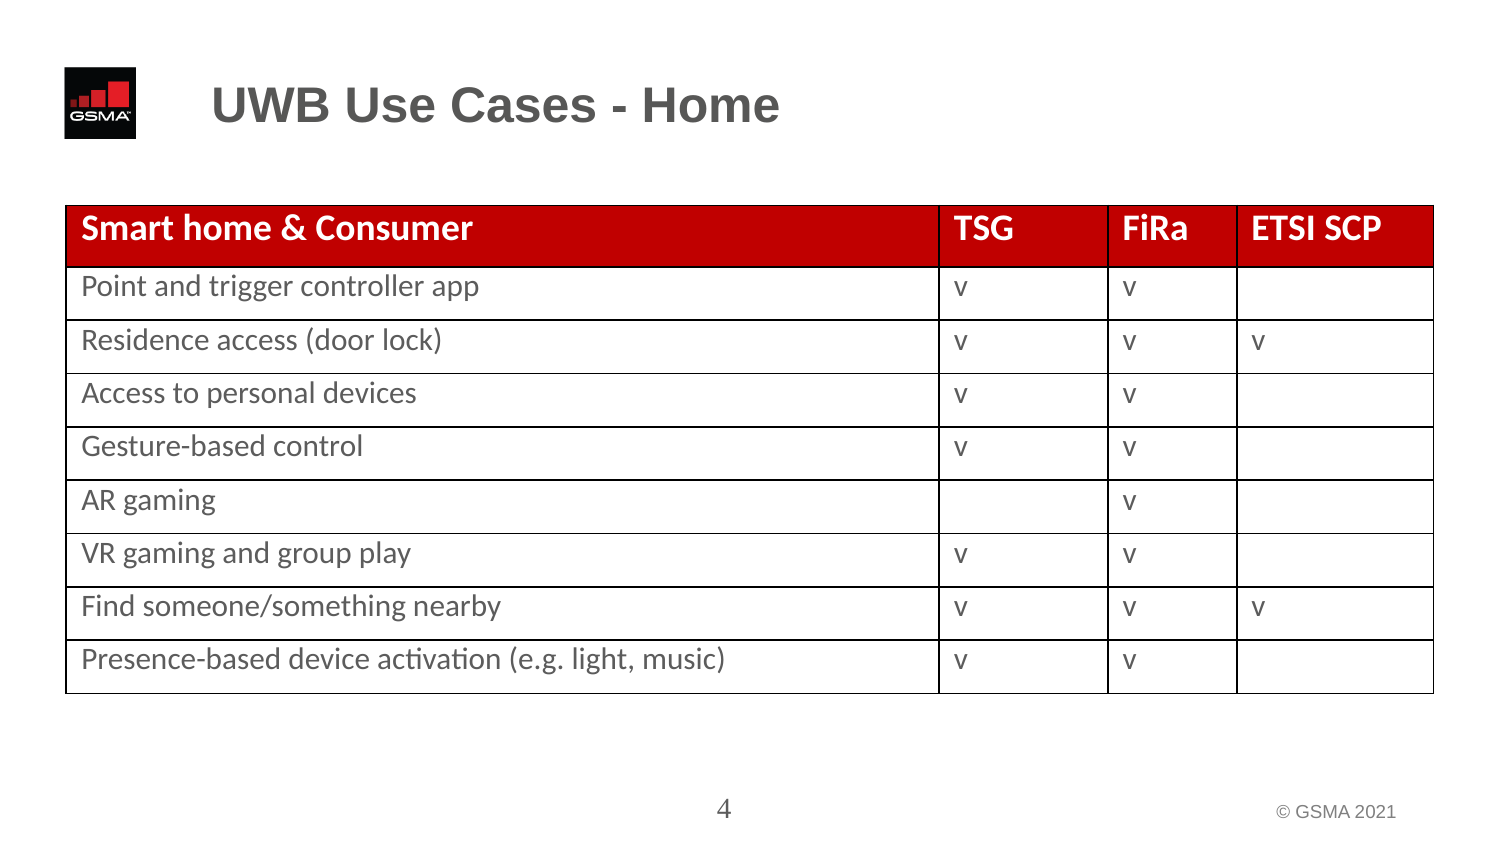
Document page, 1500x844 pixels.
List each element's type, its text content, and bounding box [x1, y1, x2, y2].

table_header TSG [940, 206, 1107, 266]
table_header FiRa [1109, 206, 1236, 266]
table_cell Find someone/something nearby [67, 588, 938, 639]
table_cell Point and trigger controller app [67, 268, 938, 319]
table_cell v [1109, 588, 1236, 639]
table_cell AR gaming [67, 481, 938, 533]
table_cell v [940, 428, 1107, 479]
table_cell v [1109, 641, 1236, 693]
table_cell Access to personal devices [67, 374, 938, 426]
table_cell Gesture-based control [67, 428, 938, 479]
table_cell v [940, 641, 1107, 693]
table_cell v [1109, 481, 1236, 533]
table_cell v [940, 534, 1107, 586]
table_cell v [1238, 321, 1433, 373]
table_cell [1238, 641, 1433, 693]
title UWB Use Cases - Home [196, 64, 1411, 205]
picture [64, 67, 136, 139]
table_cell [1238, 374, 1433, 426]
table_cell Residence access (door lock) [67, 321, 938, 373]
table_cell v [940, 588, 1107, 639]
table_cell v [940, 374, 1107, 426]
table_cell [1238, 268, 1433, 319]
table_cell v [1238, 588, 1433, 639]
table_header ETSI SCP [1238, 206, 1433, 266]
table_cell v [940, 321, 1107, 373]
table_cell [940, 481, 1107, 533]
table_cell VR gaming and group play [67, 534, 938, 586]
text_box 4 [549, 781, 900, 827]
table_cell v [1109, 428, 1236, 479]
table_cell v [1109, 374, 1236, 426]
table_header Smart home & Consumer [67, 206, 938, 266]
table_cell [1238, 428, 1433, 479]
table_cell v [1109, 534, 1236, 586]
table_cell v [1109, 268, 1236, 319]
table_cell v [940, 268, 1107, 319]
table_cell [1238, 534, 1433, 586]
table_cell Presence-based device activation (e.g. light, music) [67, 641, 938, 693]
table_cell [1238, 481, 1433, 533]
table_cell v [1109, 321, 1236, 373]
